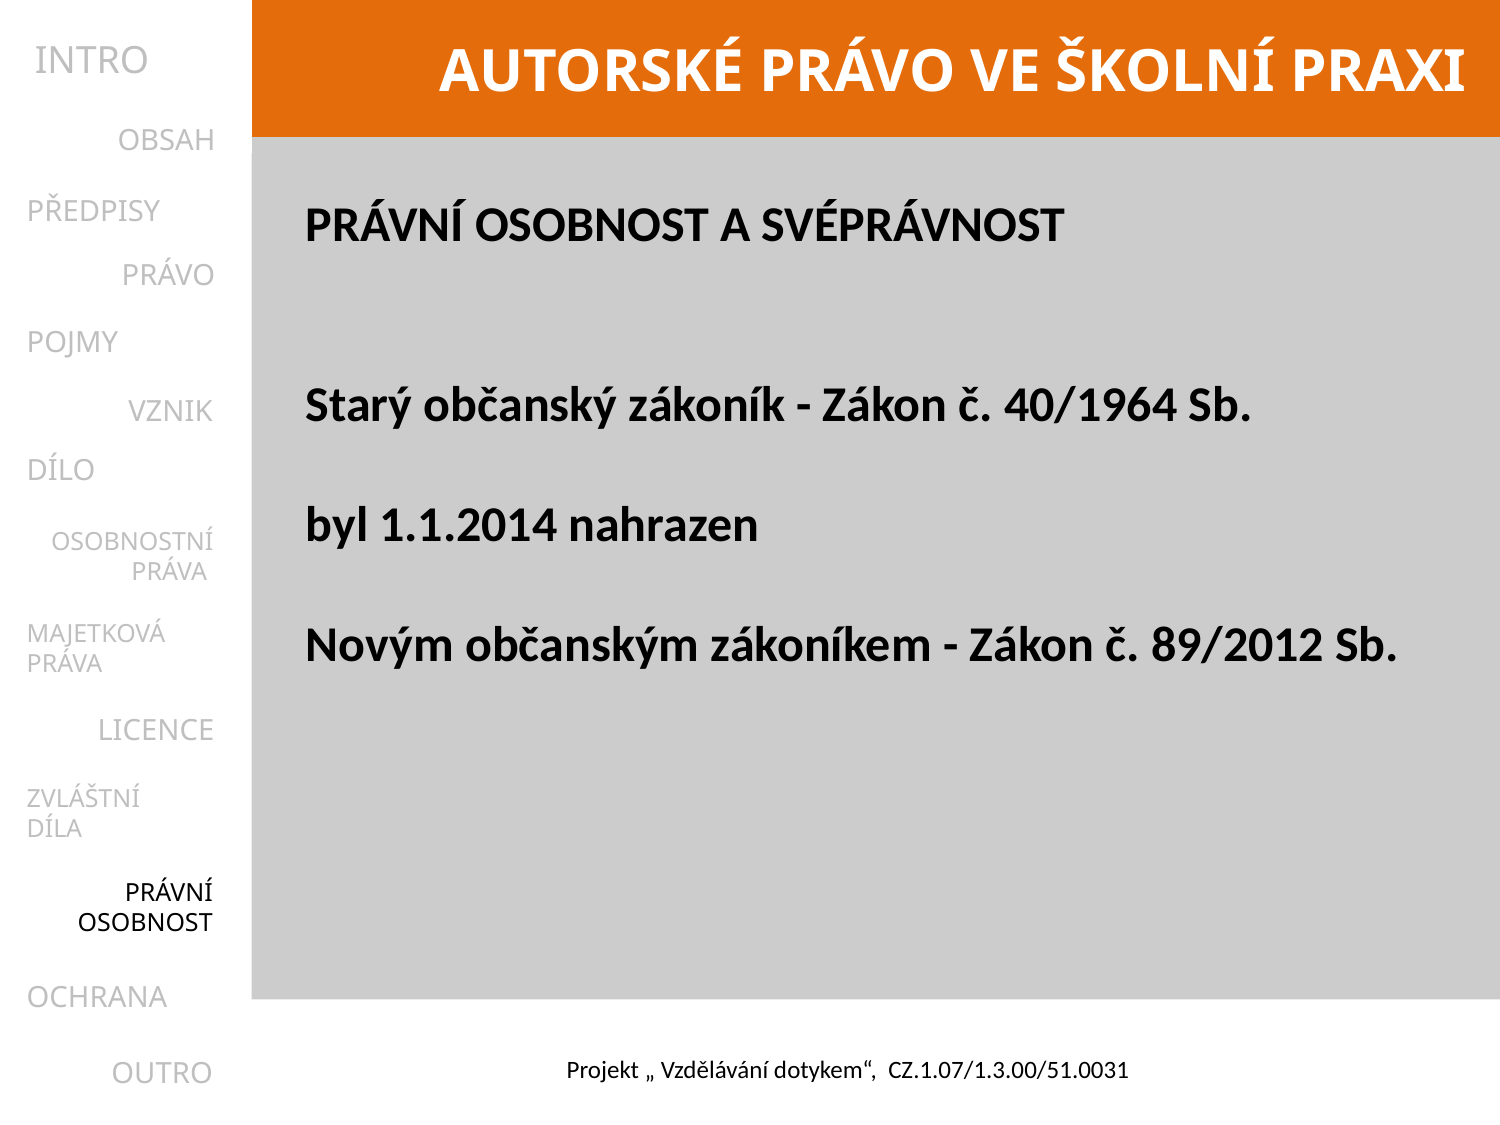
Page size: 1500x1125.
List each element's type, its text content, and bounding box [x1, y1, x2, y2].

text_box [0, 0, 252, 152]
text_box PRÁVO [19, 248, 230, 299]
text_box PRÁVNÍ OSOBNOST [17, 869, 228, 945]
text_box LICENCE [17, 704, 230, 754]
text_box ZVLÁŠTNÍ DÍLA [11, 775, 224, 850]
text_box OUTRO [16, 1046, 228, 1097]
text_box DÍLO [11, 444, 224, 494]
text_box MAJETKOVÁ PRÁVA [11, 609, 224, 685]
text_box PŘEDPISY [11, 184, 224, 235]
text_box OBSAH [19, 114, 231, 164]
text_box INTRO [20, 28, 231, 89]
text_box PRÁVNÍ OSOBNOST A SVÉPRÁVNOST Starý občanský zákoník - Zákon č. 40/1964 Sb. byl 1.1.2014 nahrazen Novým občanským zákoníkem - Zákon č. 89/2012 Sb. [291, 184, 1473, 680]
text_box OSOBNOSTNÍ PRÁVA [17, 518, 229, 593]
text_box VZNIK [16, 385, 228, 435]
text_box OCHRANA [11, 971, 224, 1021]
text_box POJMY [11, 316, 224, 366]
